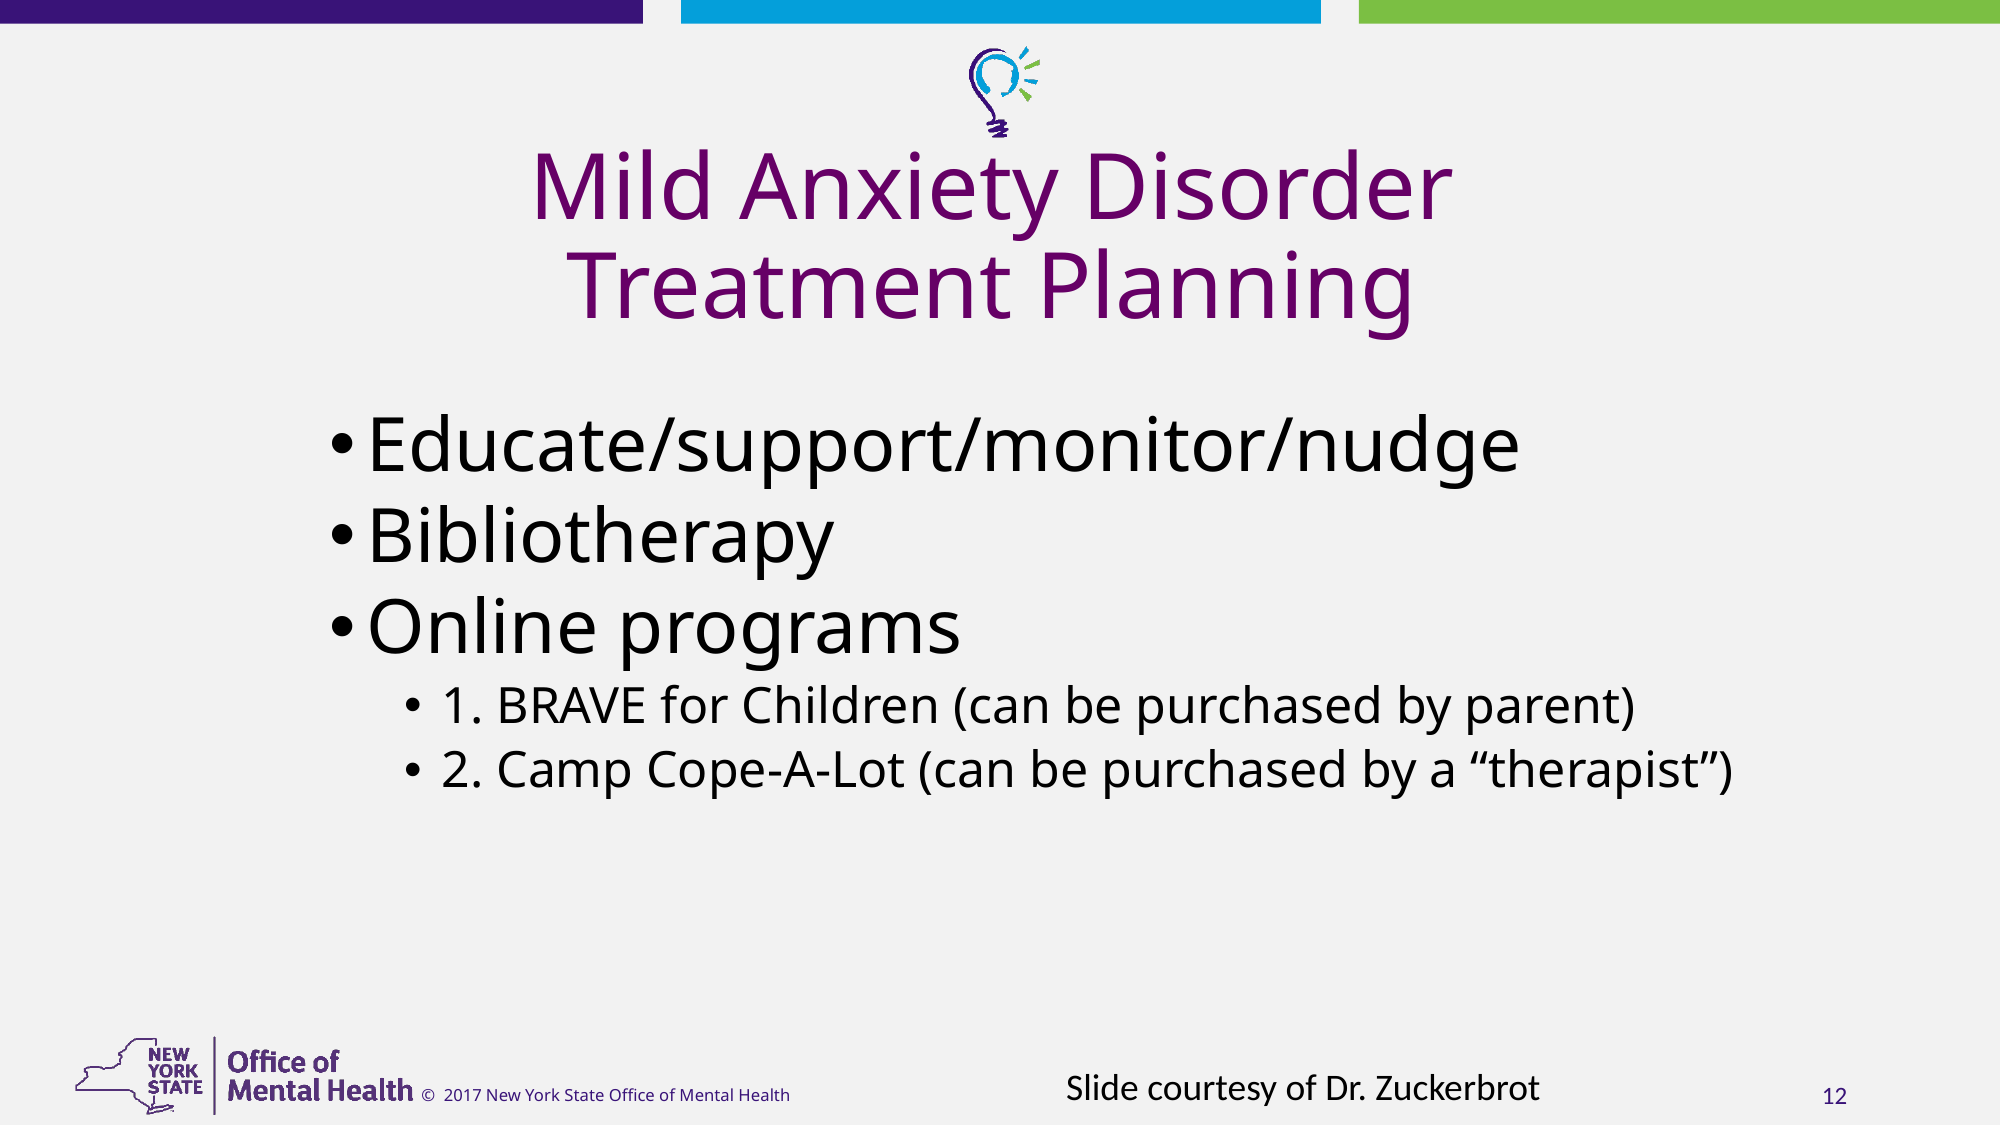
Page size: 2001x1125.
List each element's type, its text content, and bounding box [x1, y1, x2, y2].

title Mild Anxiety Disorder Treatment Planning [347, 96, 1638, 316]
text_box Slide courtesy of Dr. Zuckerbrot [1051, 1055, 1702, 1116]
picture [949, 26, 1051, 96]
picture [71, 1032, 417, 1119]
list Educate/support/monitor/nudge Bibliotherapy Online programs 1. BRAVE for Children (can be purchased by parent) 2. Camp Cope-A-Lot (can be purchased by a “therapist”) [239, 316, 1901, 1069]
